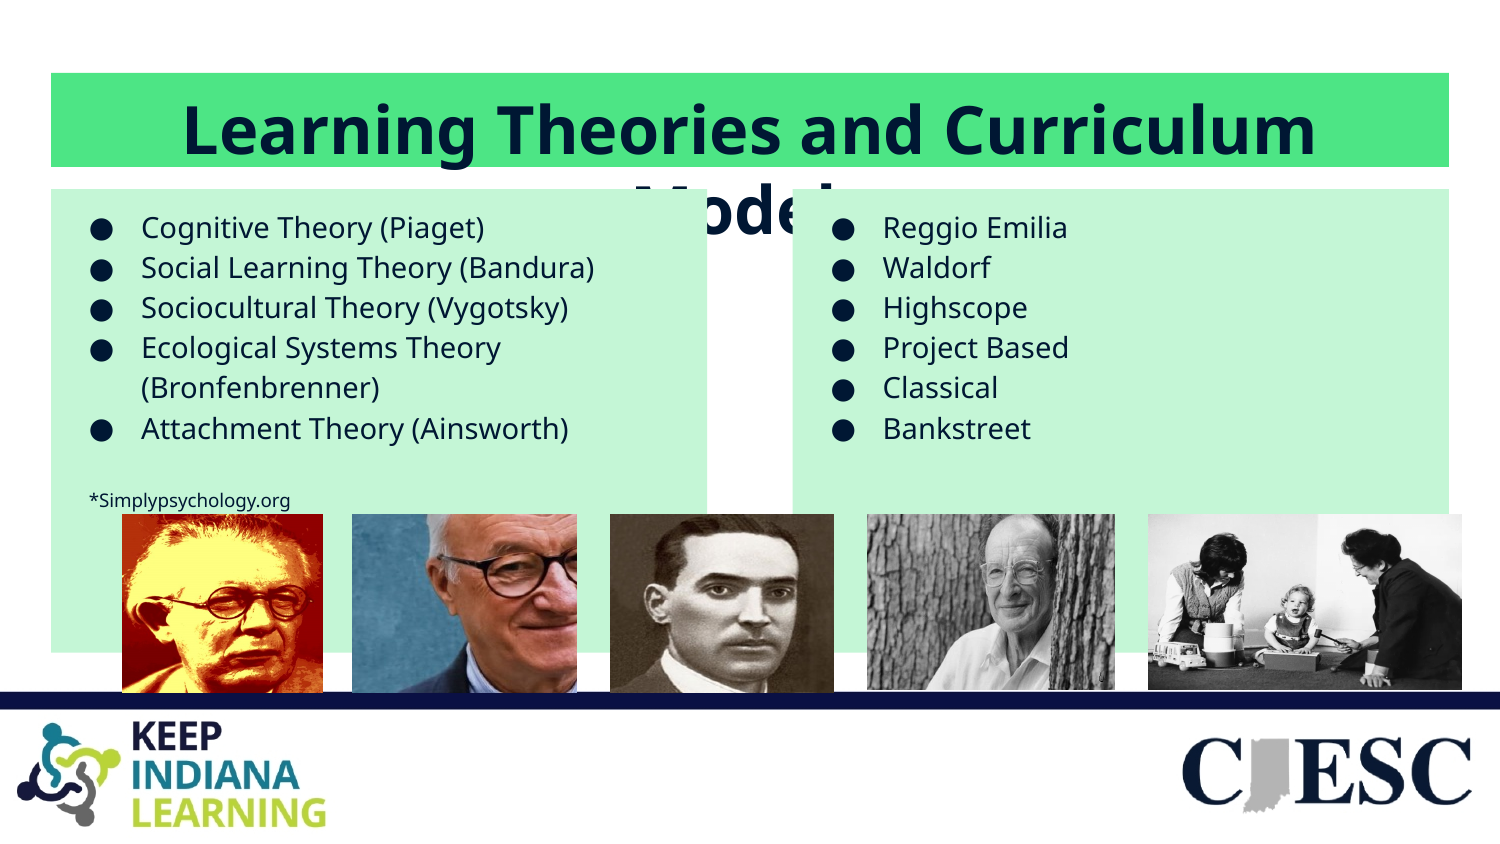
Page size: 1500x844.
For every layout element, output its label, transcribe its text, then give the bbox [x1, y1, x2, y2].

picture [0, 0, 1500, 844]
list Reggio Emilia Waldorf Highscope Project Based Classical Bankstreet [792, 189, 1449, 653]
list Cognitive Theory (Piaget) Social Learning Theory (Bandura) Sociocultural Theory (Vygotsky) Ecological Systems Theory (Bronfenbrenner) Attachment Theory (Ainsworth) *Simplypsychology.org [51, 189, 708, 653]
title Learning Theories and Curriculum Models [51, 72, 1449, 167]
